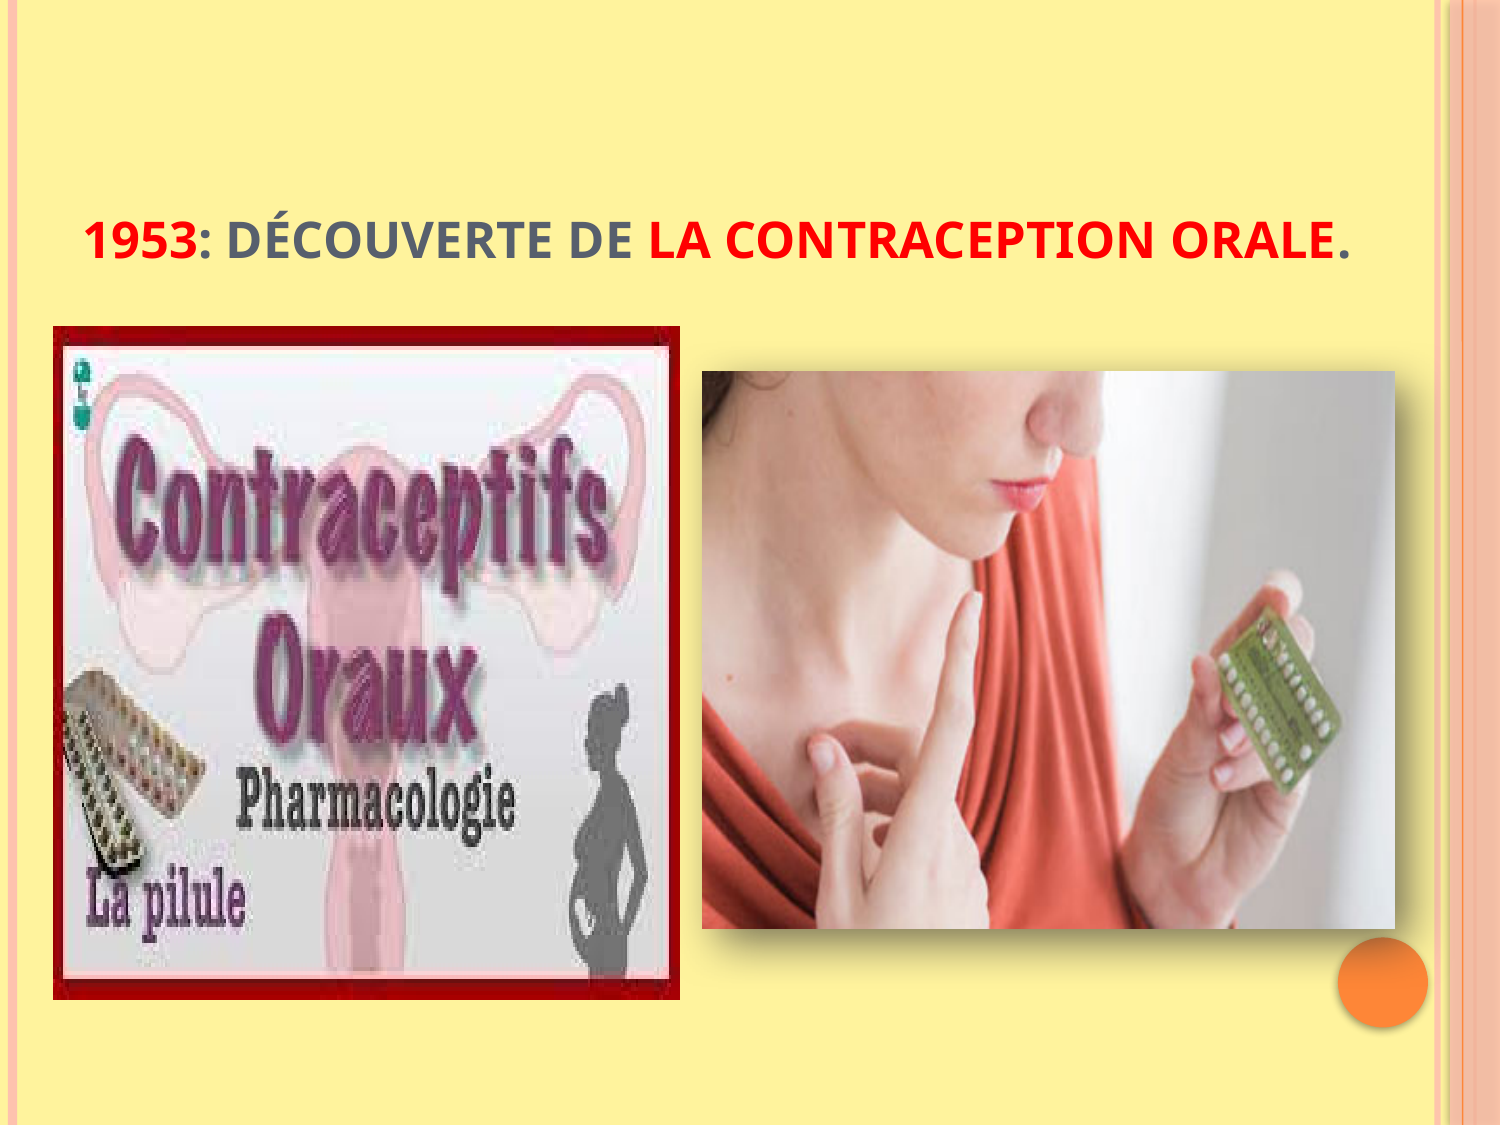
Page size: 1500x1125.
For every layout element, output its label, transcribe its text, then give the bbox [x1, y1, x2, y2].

picture [702, 370, 1395, 930]
picture [52, 325, 680, 1001]
title 1953: Découverte de la contraception orale. [35, 101, 1413, 398]
